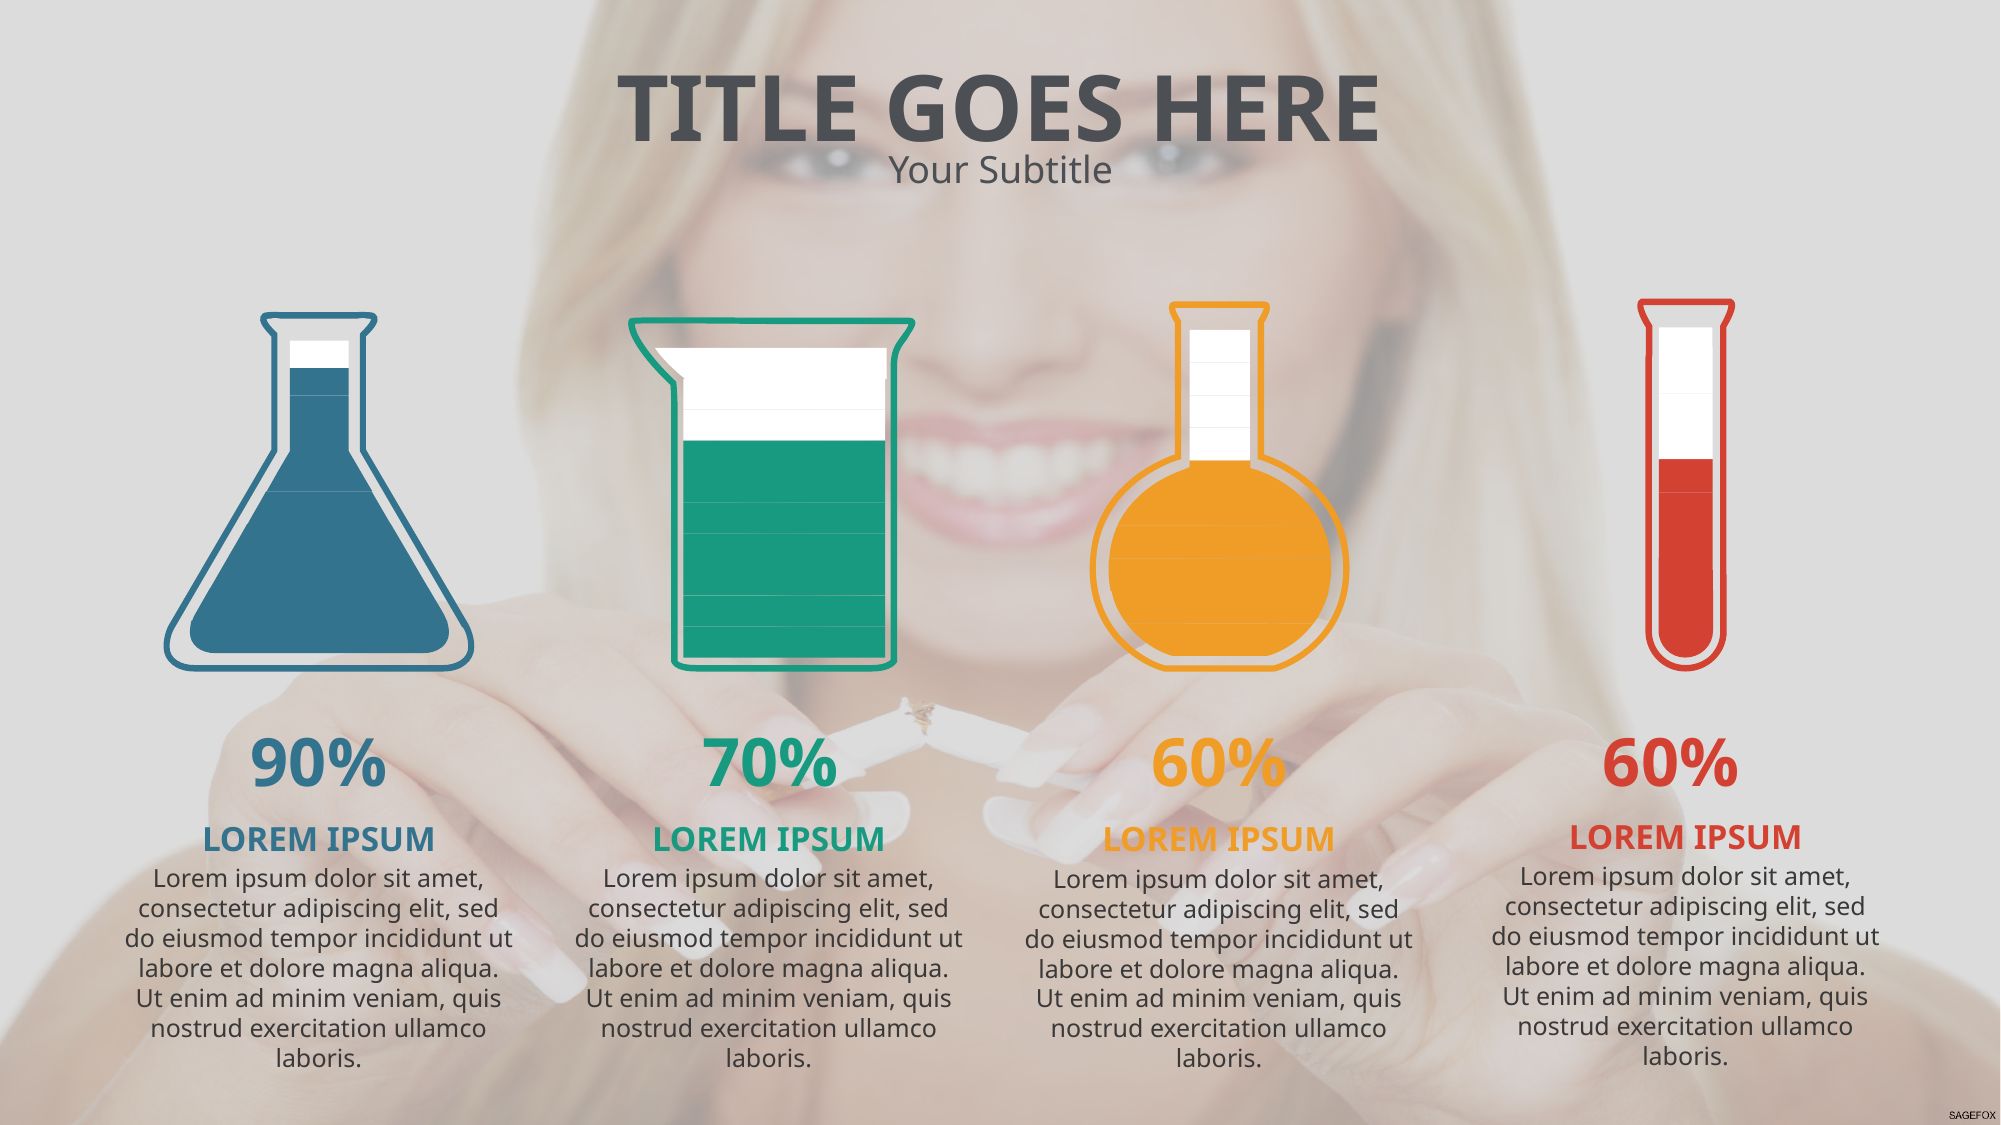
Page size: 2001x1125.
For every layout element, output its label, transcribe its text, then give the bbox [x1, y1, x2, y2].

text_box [1082, 301, 1357, 672]
text_box 70% [687, 712, 854, 808]
text_box LOREM IPSUM Lorem ipsum dolor sit amet, consectetur adipiscing elit, sed do eiusmod tempor incididunt ut labore et dolore magna aliqua. Ut enim ad minim veniam, quis nostrud exercitation ullamco laboris. [559, 810, 979, 1080]
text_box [163, 311, 475, 672]
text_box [1636, 298, 1736, 672]
text_box LOREM IPSUM Lorem ipsum dolor sit amet, consectetur adipiscing elit, sed do eiusmod tempor incididunt ut labore et dolore magna aliqua. Ut enim ad minim veniam, quis nostrud exercitation ullamco laboris. [108, 810, 529, 1080]
text_box LOREM IPSUM Lorem ipsum dolor sit amet, consectetur adipiscing elit, sed do eiusmod tempor incididunt ut labore et dolore magna aliqua. Ut enim ad minim veniam, quis nostrud exercitation ullamco laboris. [1475, 808, 1896, 1078]
picture [1925, 0, 2001, 1125]
text_box 60% [1136, 712, 1303, 808]
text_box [625, 317, 917, 672]
text_box 60% [1588, 712, 1755, 808]
text_box LOREM IPSUM Lorem ipsum dolor sit amet, consectetur adipiscing elit, sed do eiusmod tempor incididunt ut labore et dolore magna aliqua. Ut enim ad minim veniam, quis nostrud exercitation ullamco laboris. [1009, 810, 1430, 1081]
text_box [548, 42, 1452, 199]
text_box 90% [235, 712, 403, 808]
